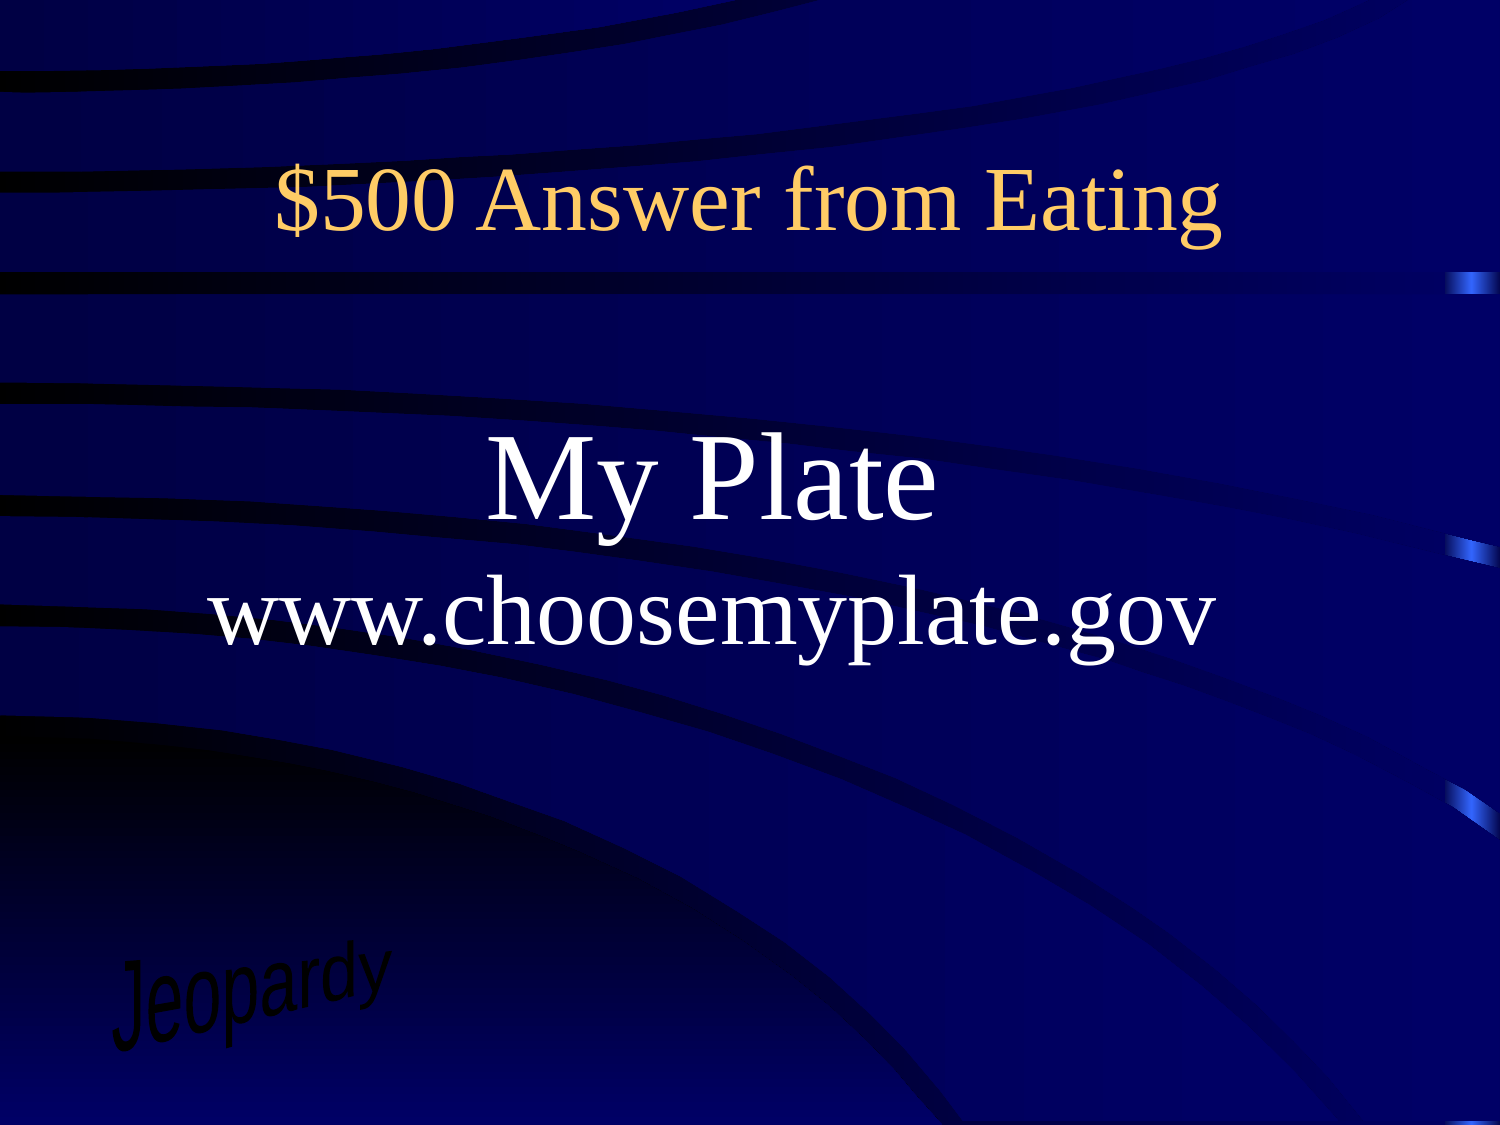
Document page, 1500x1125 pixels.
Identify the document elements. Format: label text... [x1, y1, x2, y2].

text_box My Plate www.choosemyplate.gov [0, 387, 1463, 673]
title $500 Answer from Eating [112, 99, 1388, 288]
